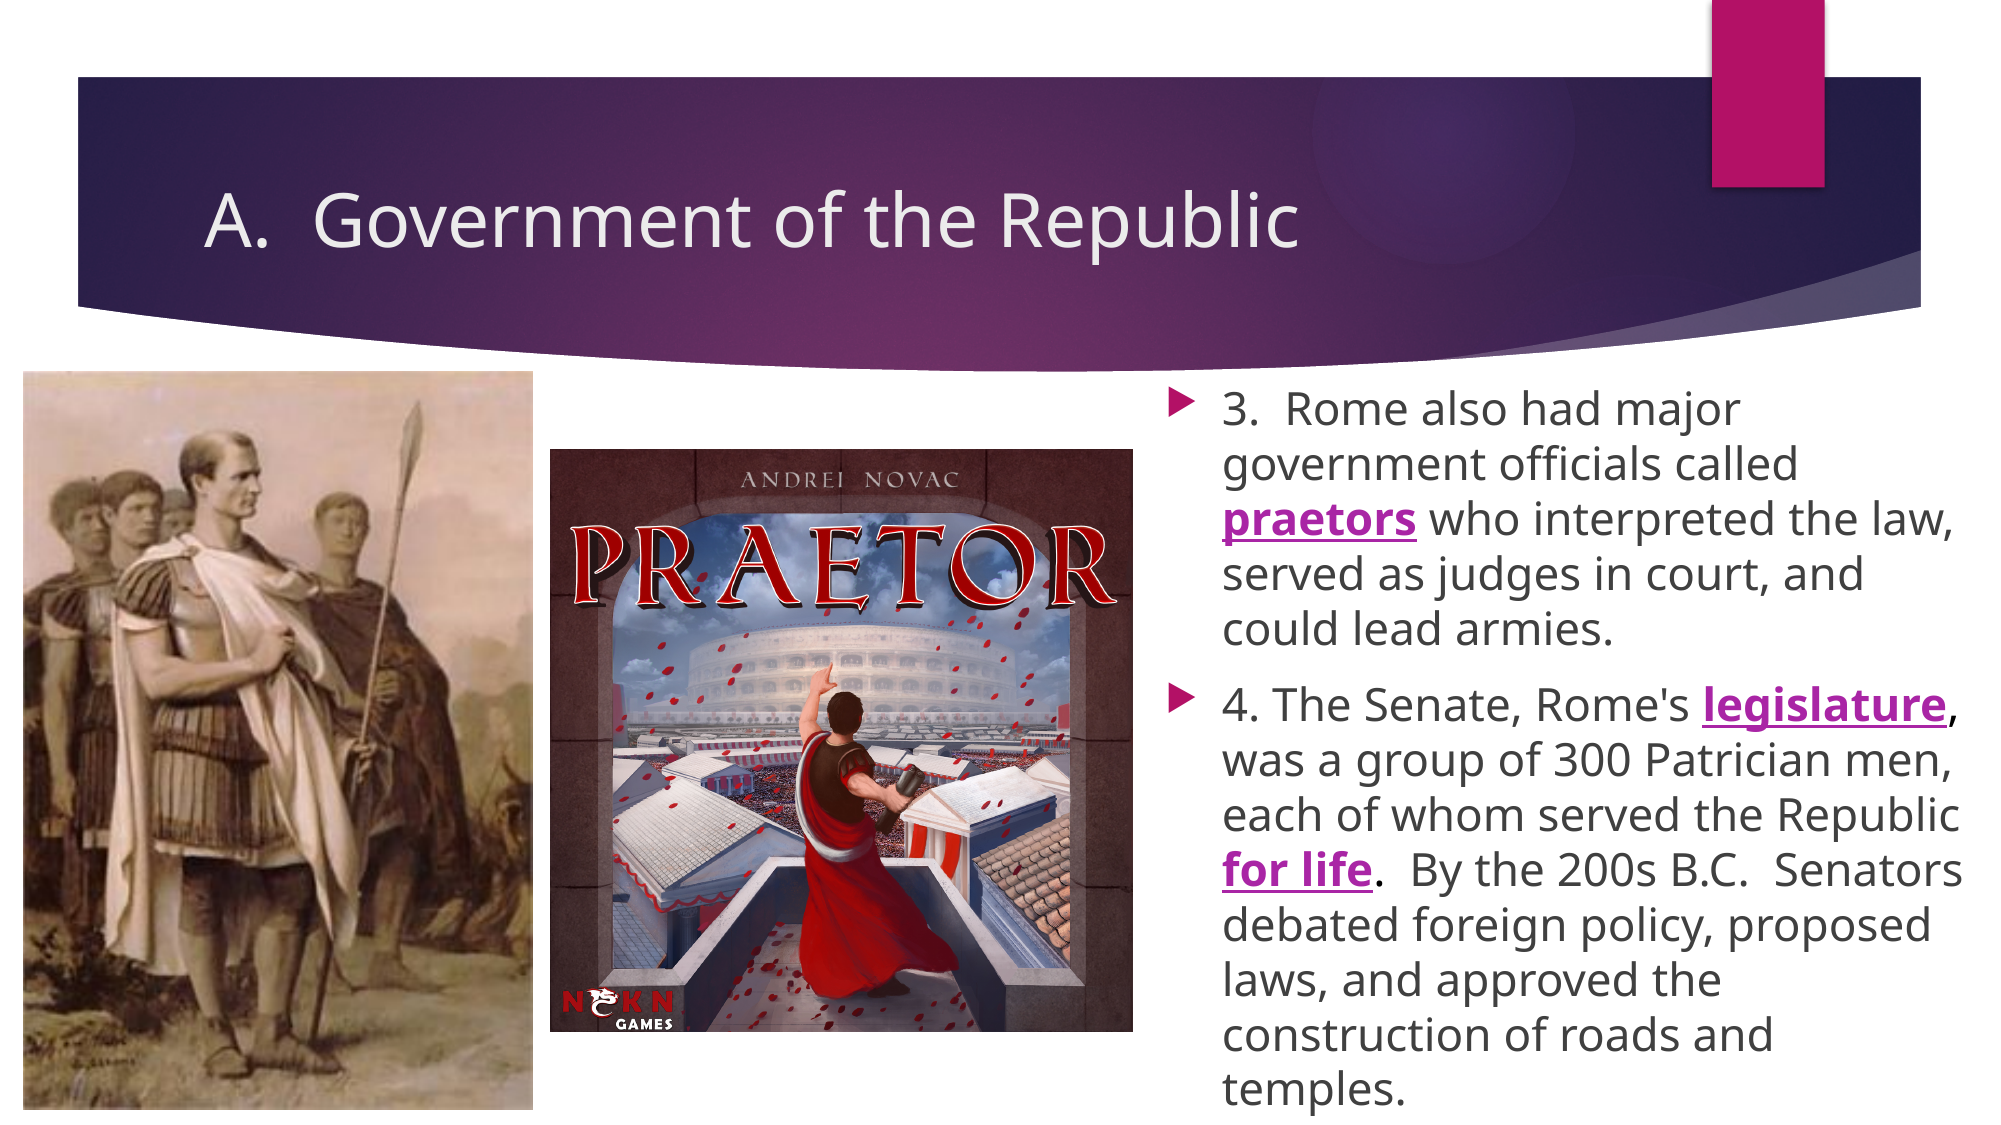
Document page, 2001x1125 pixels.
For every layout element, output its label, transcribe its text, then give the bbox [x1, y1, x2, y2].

list 3. Rome also had major government officials called praetors who interpreted the law, served as judges in court, and could lead armies. 4. The Senate, Rome's legislature, was a group of 300 Patrician men, each of whom served the Republic for life. By the 200s B.C. Senators debated foreign policy, proposed laws, and approved the construction of roads and temples. [1150, 371, 1983, 1110]
picture [550, 449, 1133, 1032]
picture [23, 371, 533, 1110]
title A. Government of the Republic [189, 159, 1627, 276]
